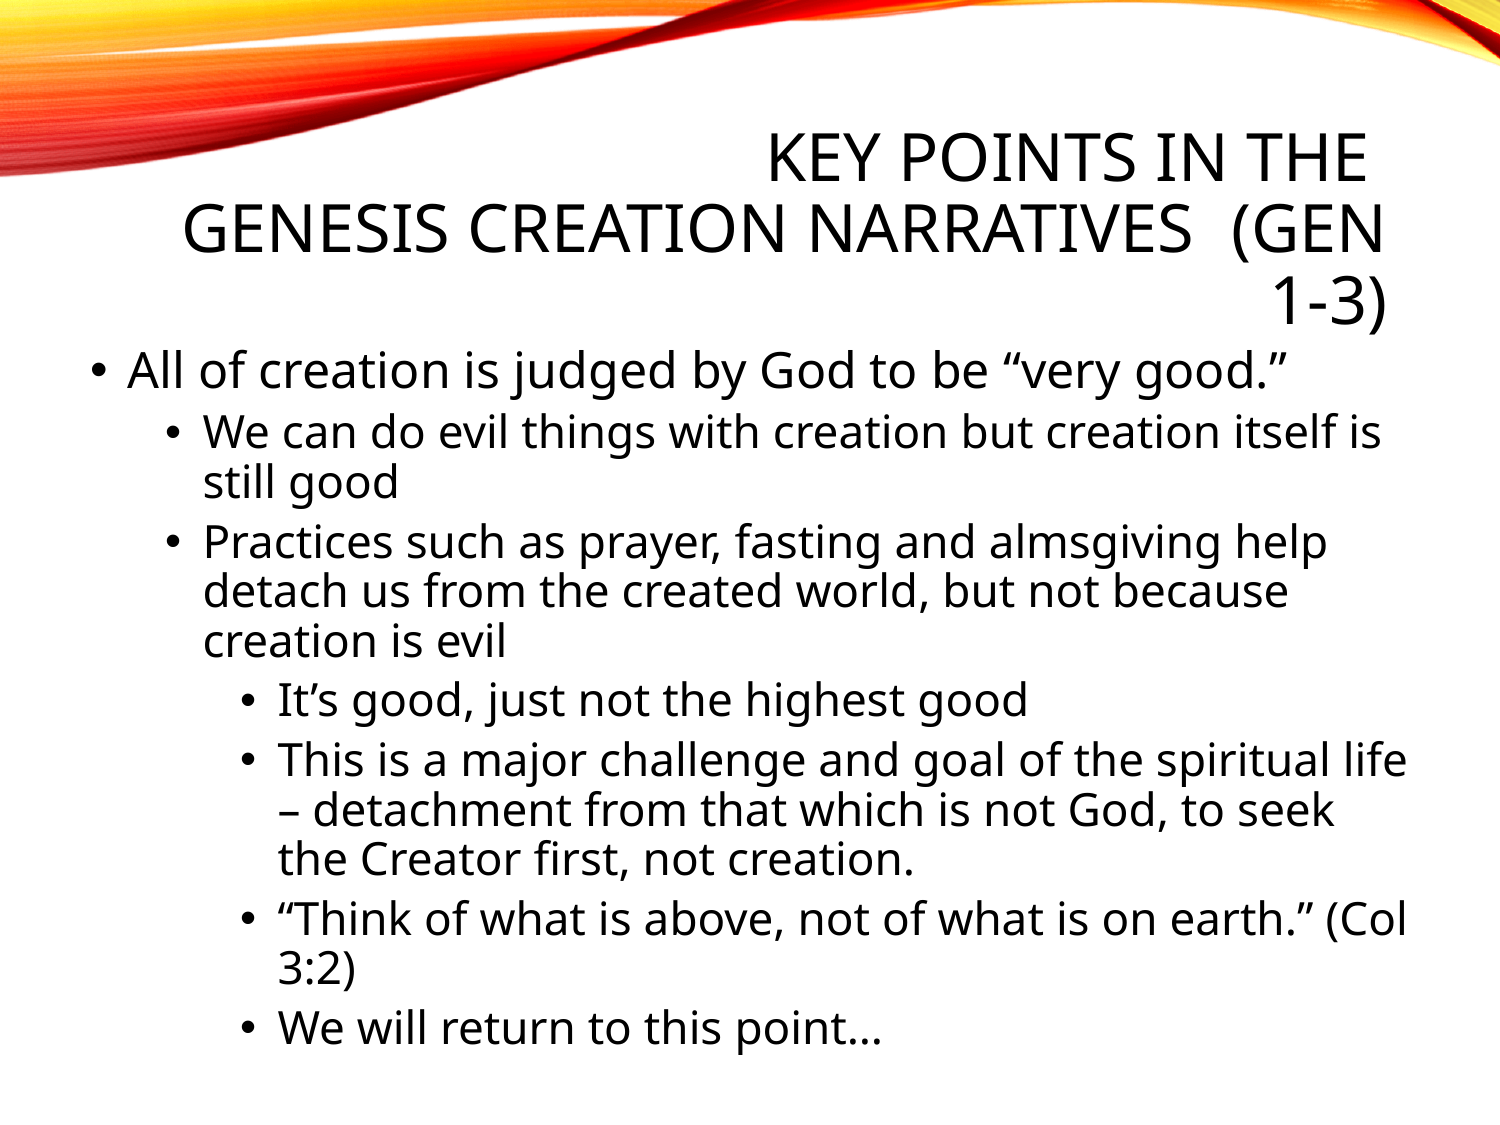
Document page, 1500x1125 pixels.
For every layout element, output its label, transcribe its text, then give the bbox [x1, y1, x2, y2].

list All of creation is judged by God to be “very good.” We can do evil things with creation but creation itself is still good Practices such as prayer, fasting and almsgiving help detach us from the created world, but not because creation is evil It’s good, just not the highest good This is a major challenge and goal of the spiritual life – detachment from that which is not God, to seek the Creator first, not creation. “Think of what is above, not of what is on earth.” (Col 3:2) We will return to this point… [75, 337, 1425, 1066]
picture [0, 0, 1500, 178]
title Key points in the Genesis creation narratives (Gen 1-3) [160, 125, 1403, 337]
